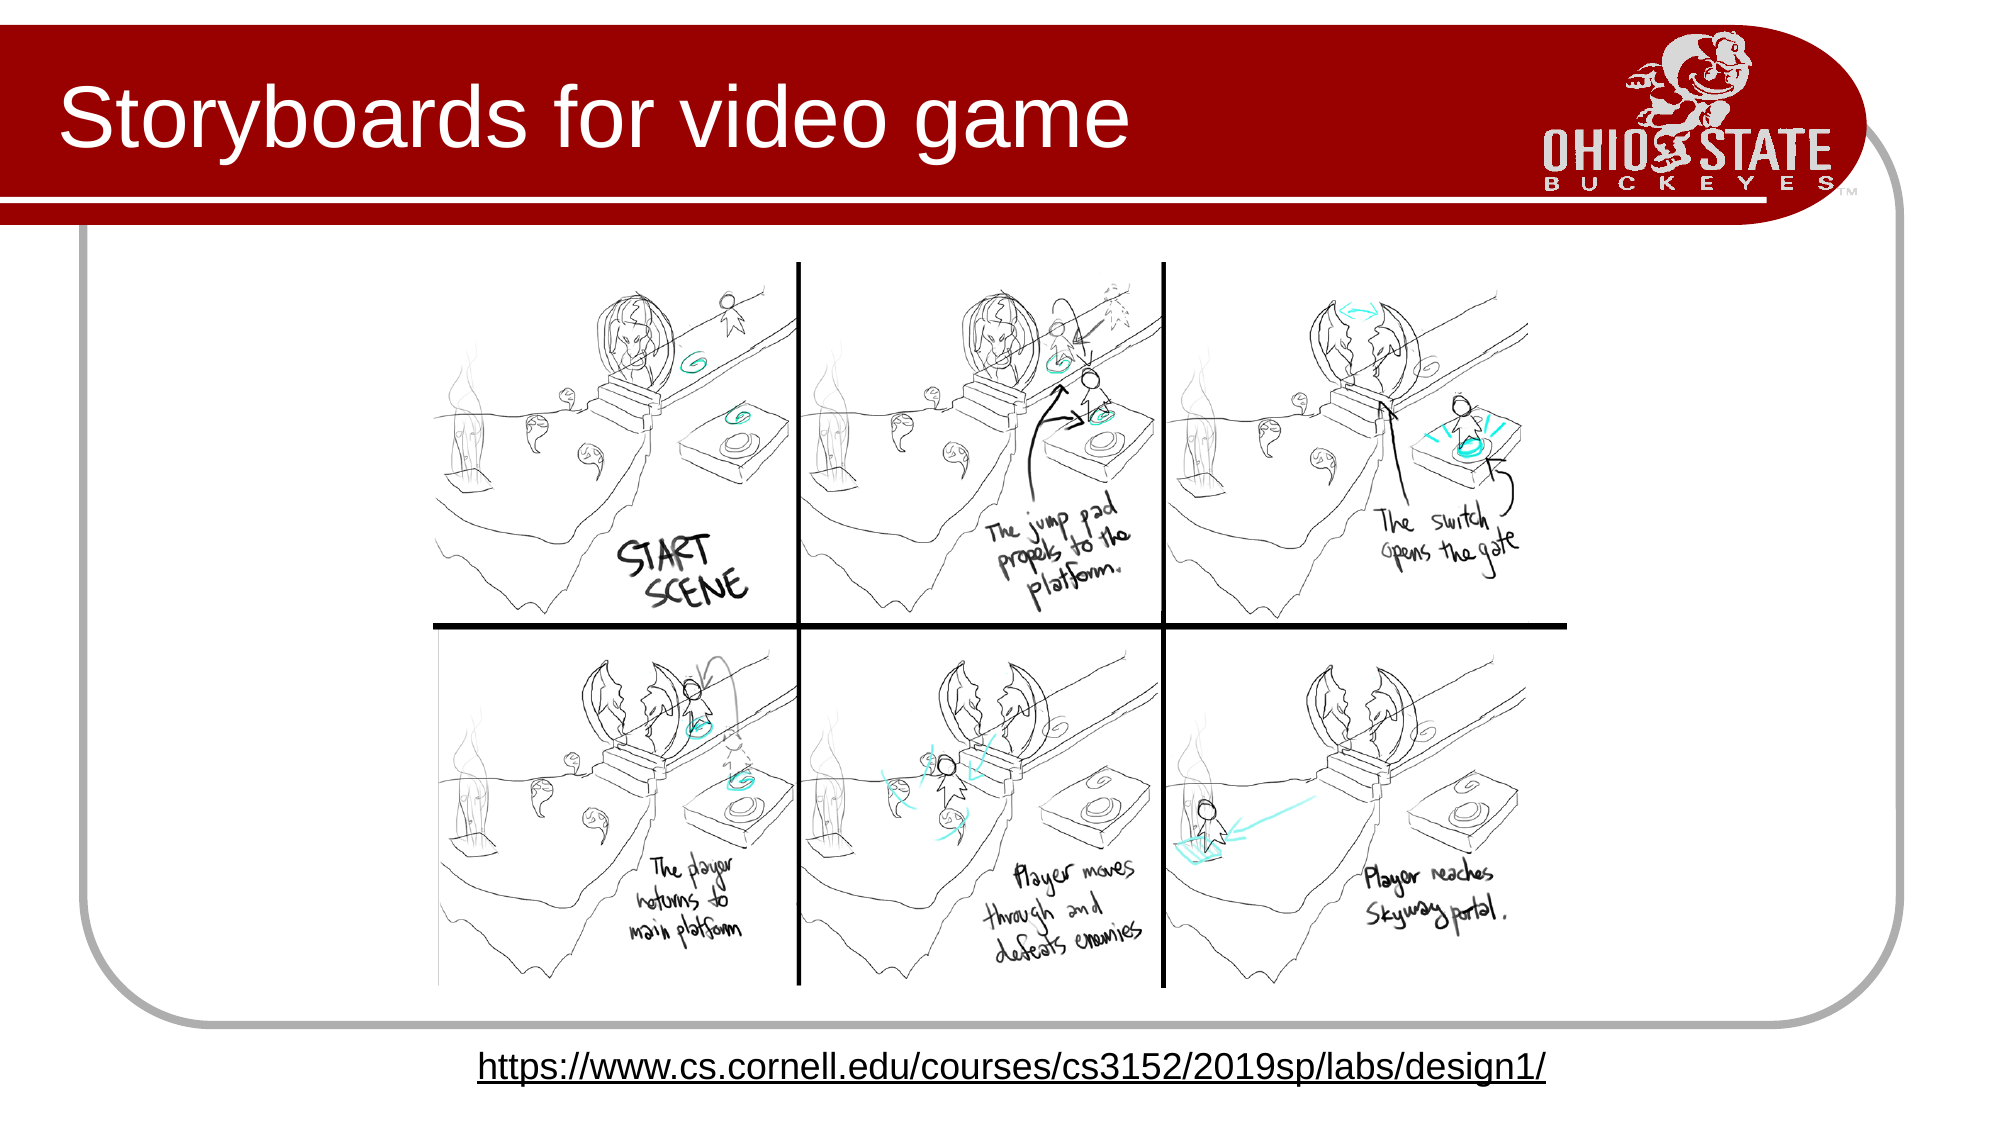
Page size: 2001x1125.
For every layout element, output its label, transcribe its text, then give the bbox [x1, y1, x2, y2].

title Storyboards for video game [42, 37, 1601, 188]
text_box https://www.cs.cornell.edu/courses/cs3152/2019sp/labs/design1/ [462, 1034, 1963, 1095]
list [433, 262, 1567, 988]
